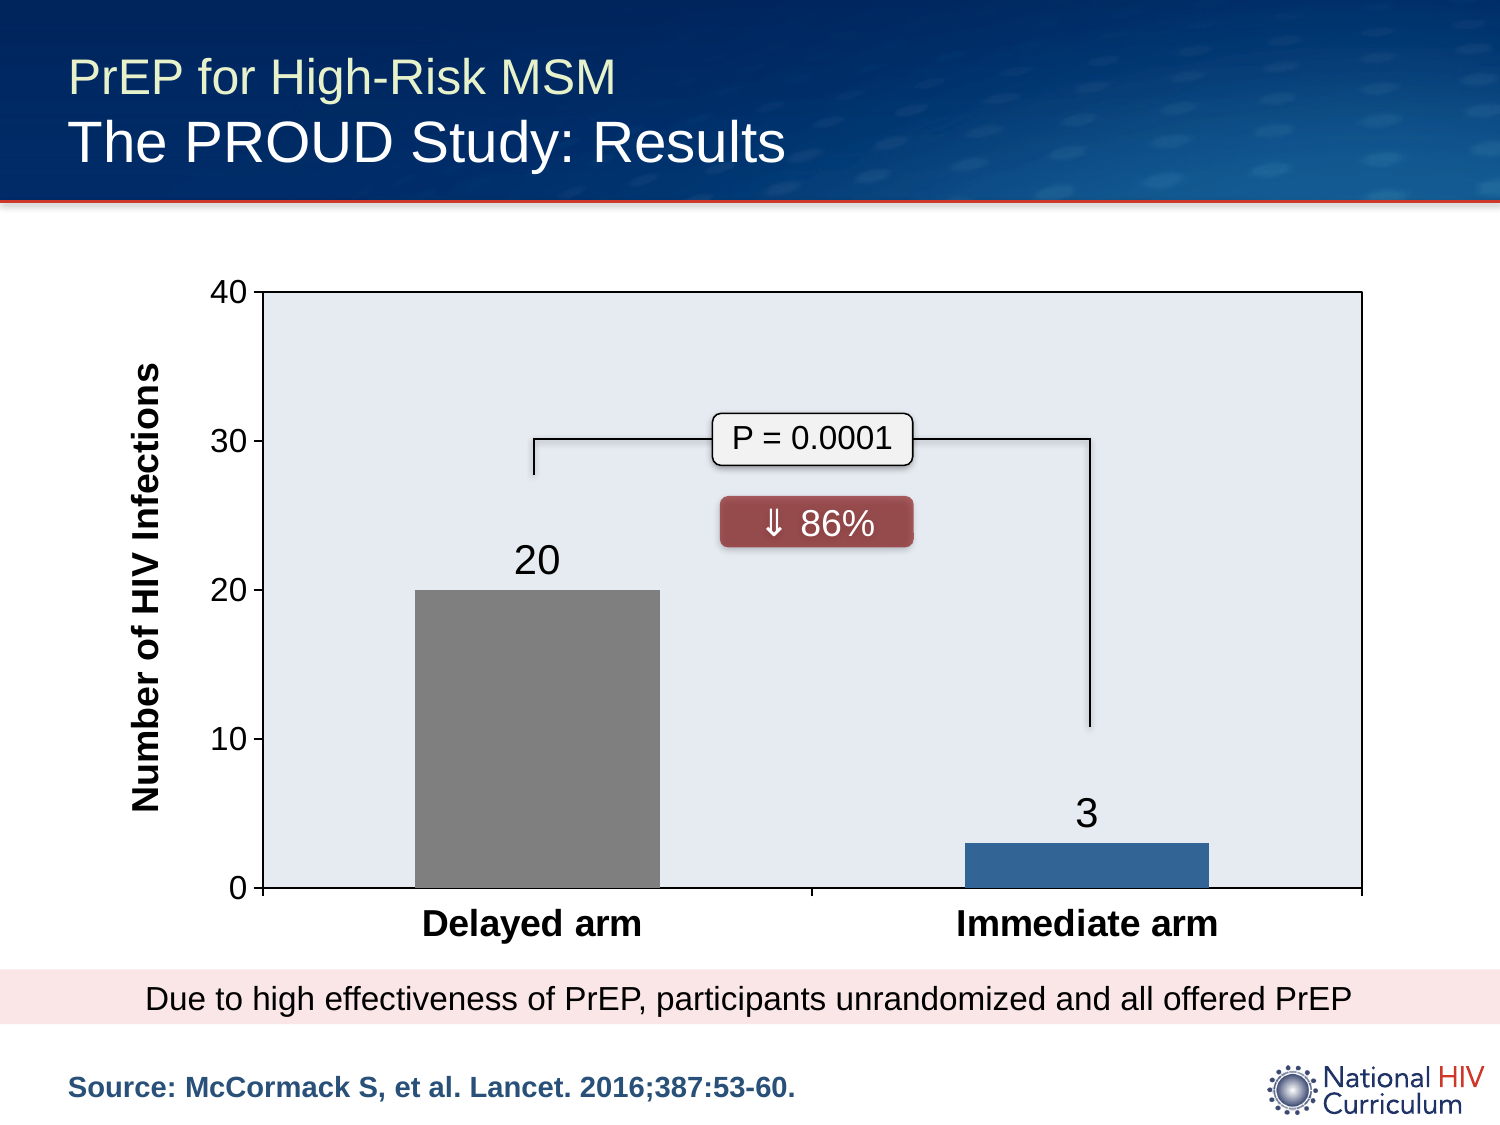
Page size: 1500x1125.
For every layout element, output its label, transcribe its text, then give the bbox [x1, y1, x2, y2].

chart [112, 249, 1388, 963]
text_box Due to high effectiveness of PrEP, participants unrandomized and all offered PrEP [0, 969, 1500, 1025]
picture [1267, 1065, 1318, 1115]
picture [0, 0, 1500, 200]
list Source: McCormack S, et al. Lancet. 2016;387:53-60. [53, 1059, 1261, 1113]
title PrEP for High-Risk MSM The PROUD Study: Results [53, 19, 1447, 199]
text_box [533, 413, 1092, 728]
